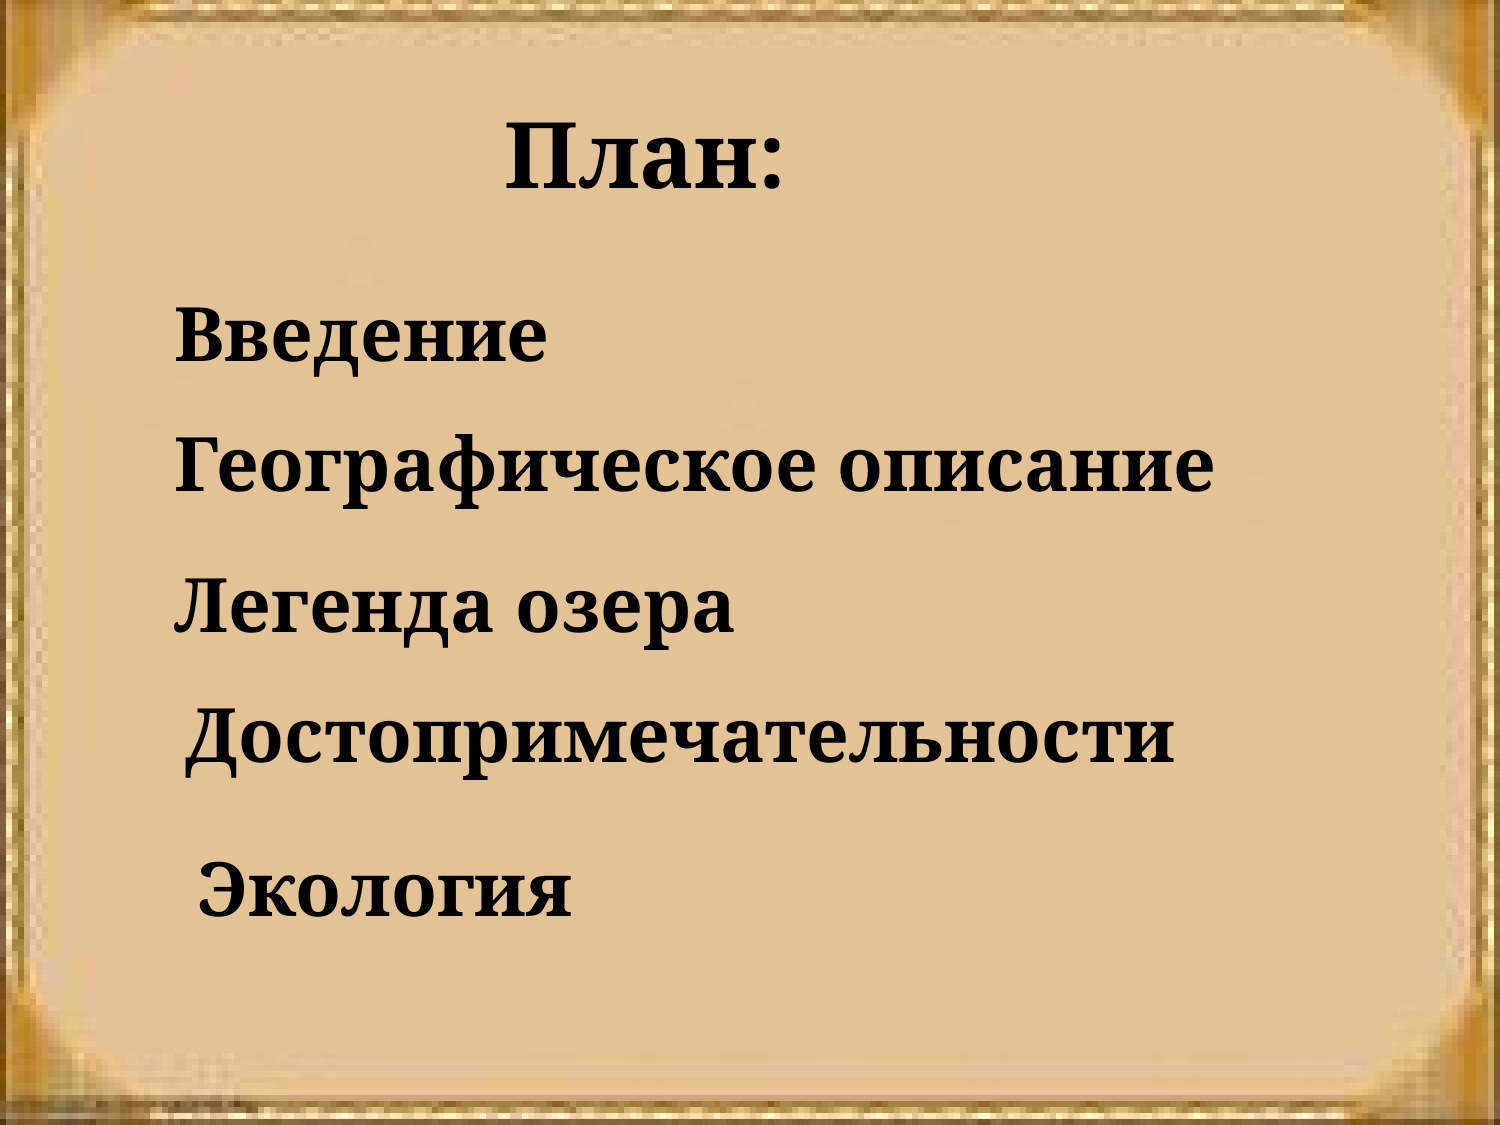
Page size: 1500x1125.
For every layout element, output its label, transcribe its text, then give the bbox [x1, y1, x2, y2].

text_box Достопримечательности [171, 680, 1329, 786]
text_box Географическое описание [159, 408, 1282, 514]
picture [0, 0, 1500, 1125]
text_box Легенда озера [159, 550, 987, 656]
text_box Экология [182, 834, 1258, 939]
text_box План: [490, 89, 1152, 395]
text_box Введение [159, 278, 939, 384]
